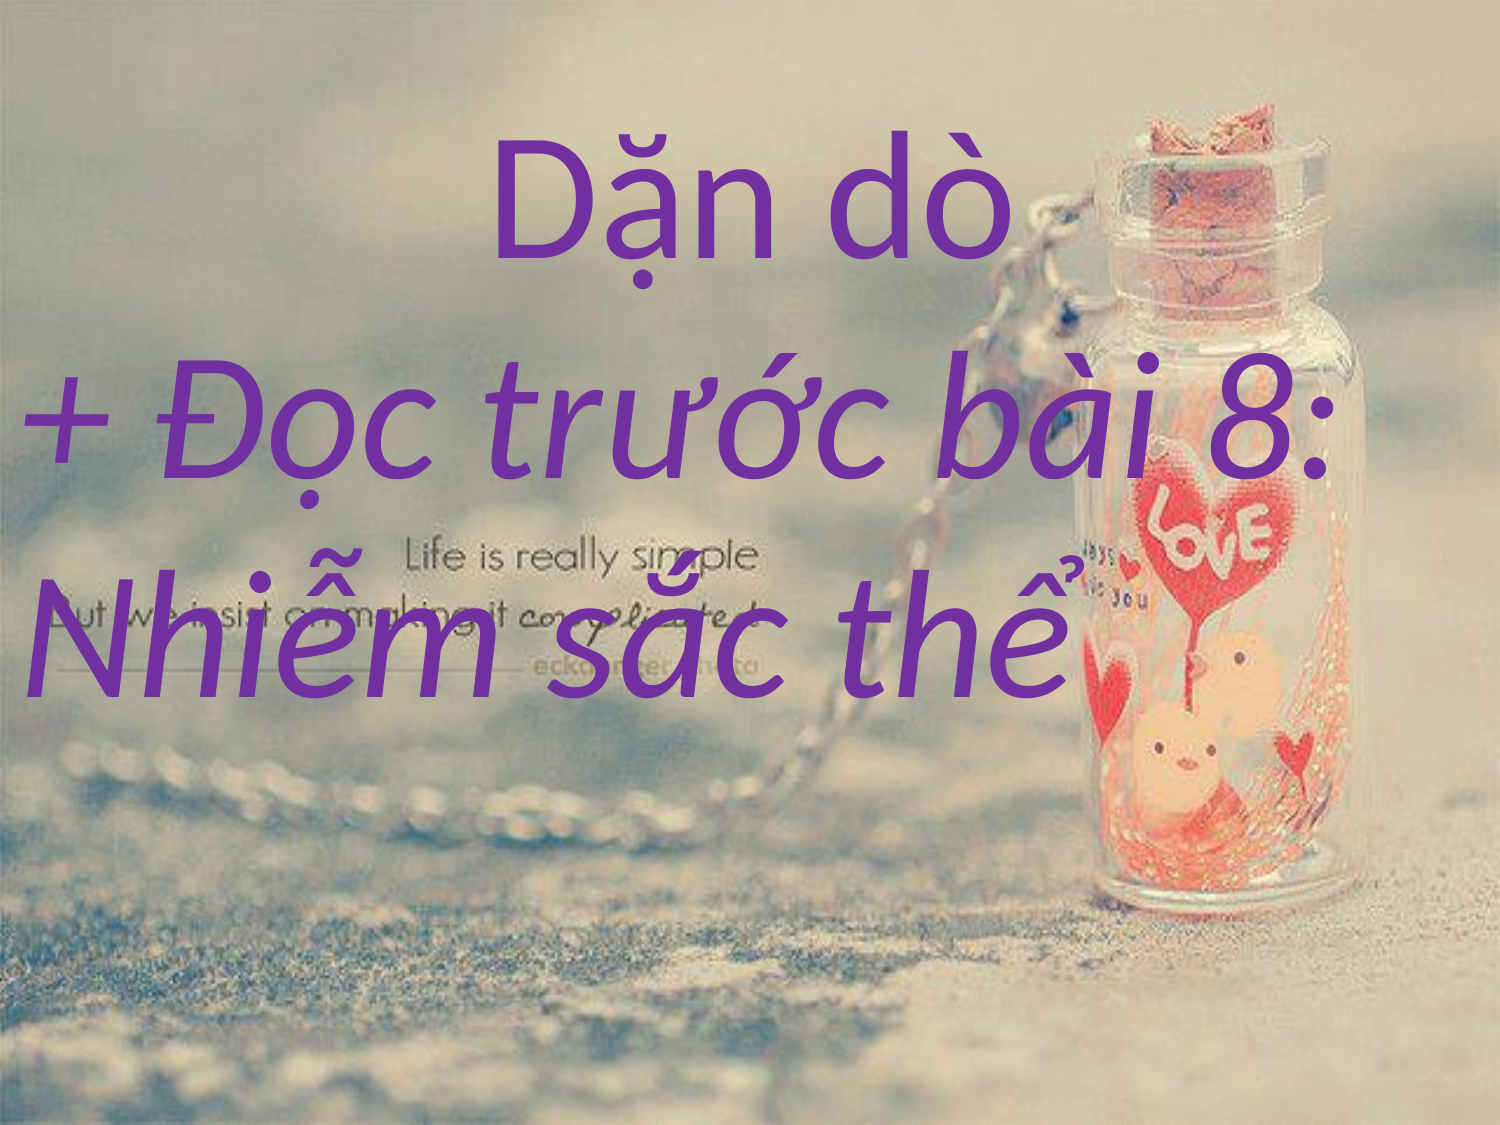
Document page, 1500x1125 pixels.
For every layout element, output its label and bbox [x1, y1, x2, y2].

list [0, 0, 1500, 1125]
